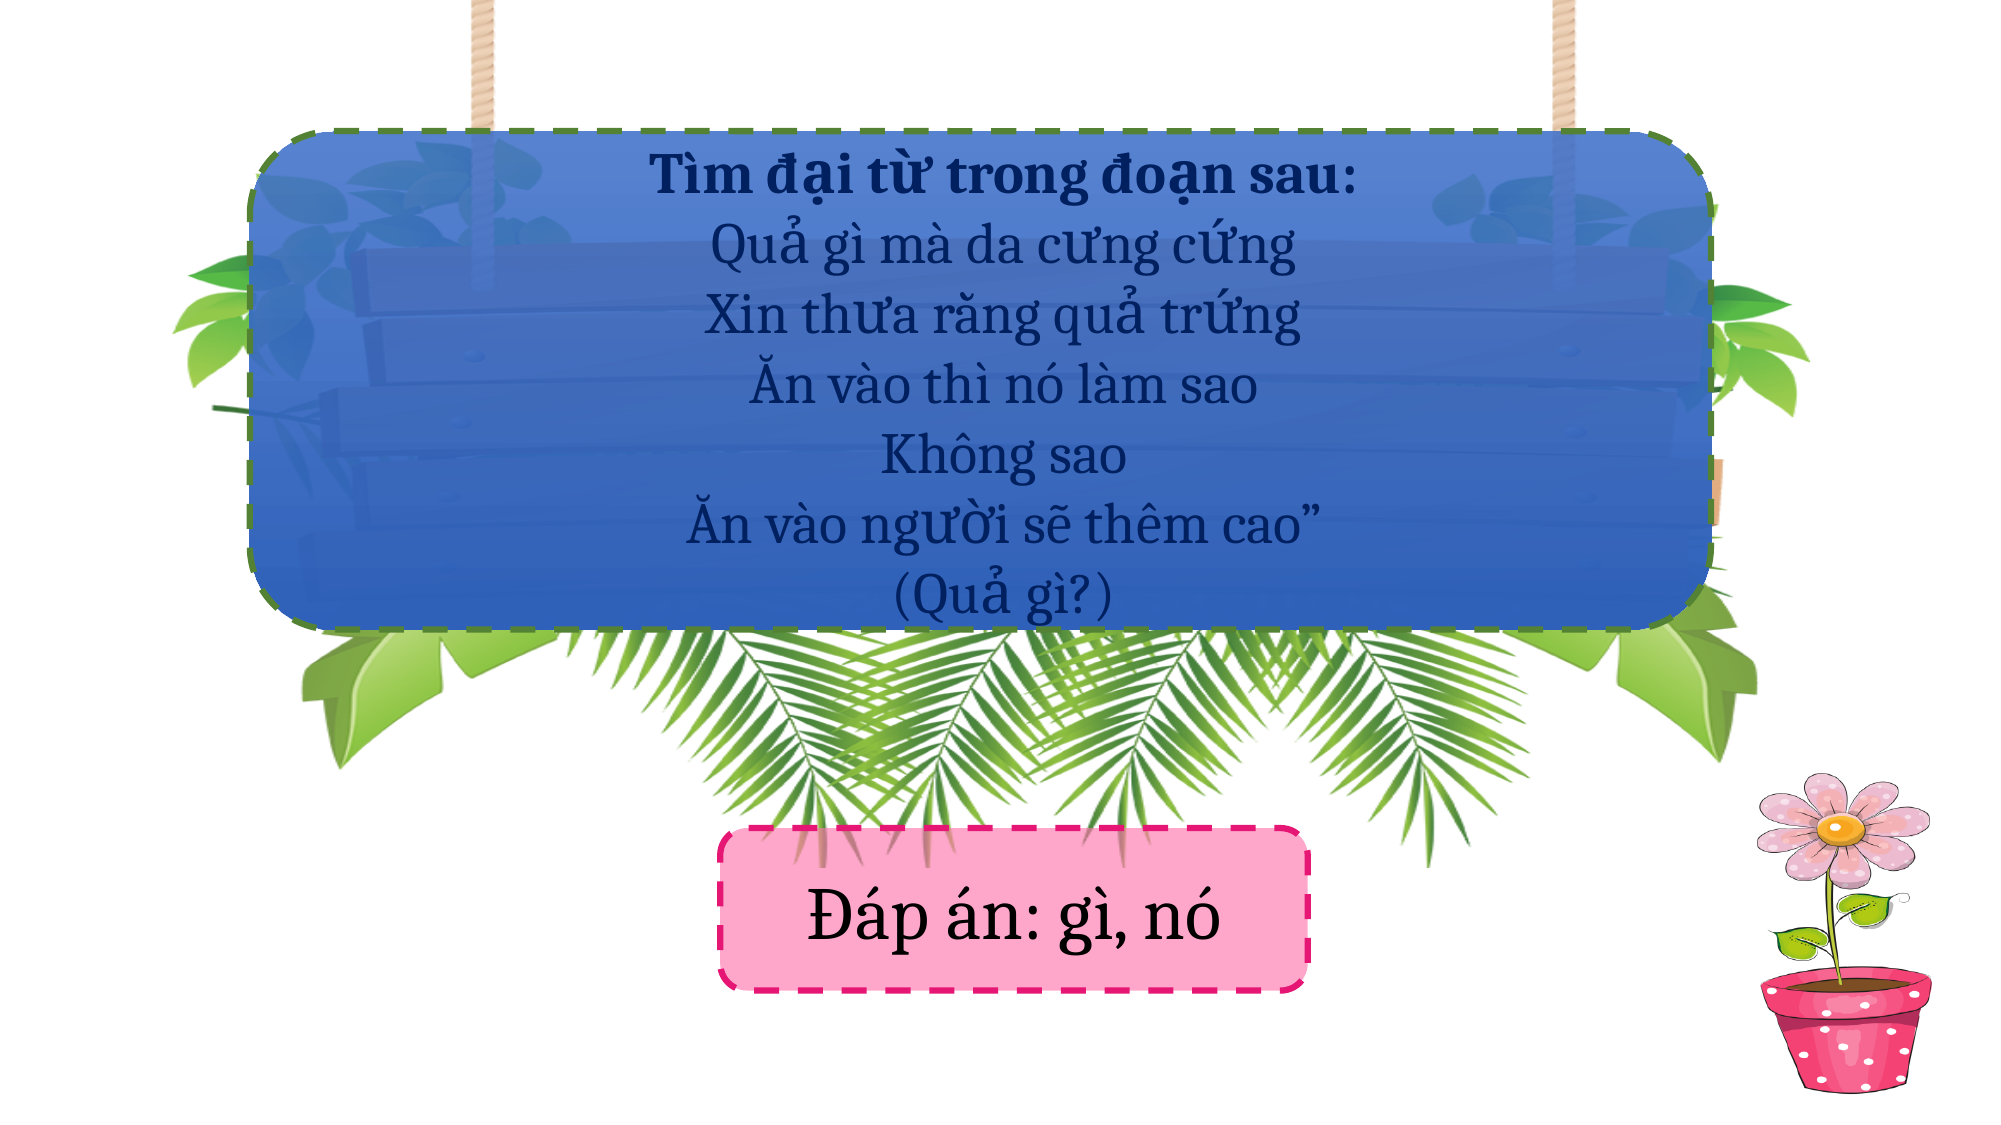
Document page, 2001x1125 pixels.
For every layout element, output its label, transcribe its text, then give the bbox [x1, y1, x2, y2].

text_box Đáp án: gì, nó [719, 868, 1309, 992]
picture [1666, 737, 2000, 1125]
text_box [0, 0, 1950, 868]
